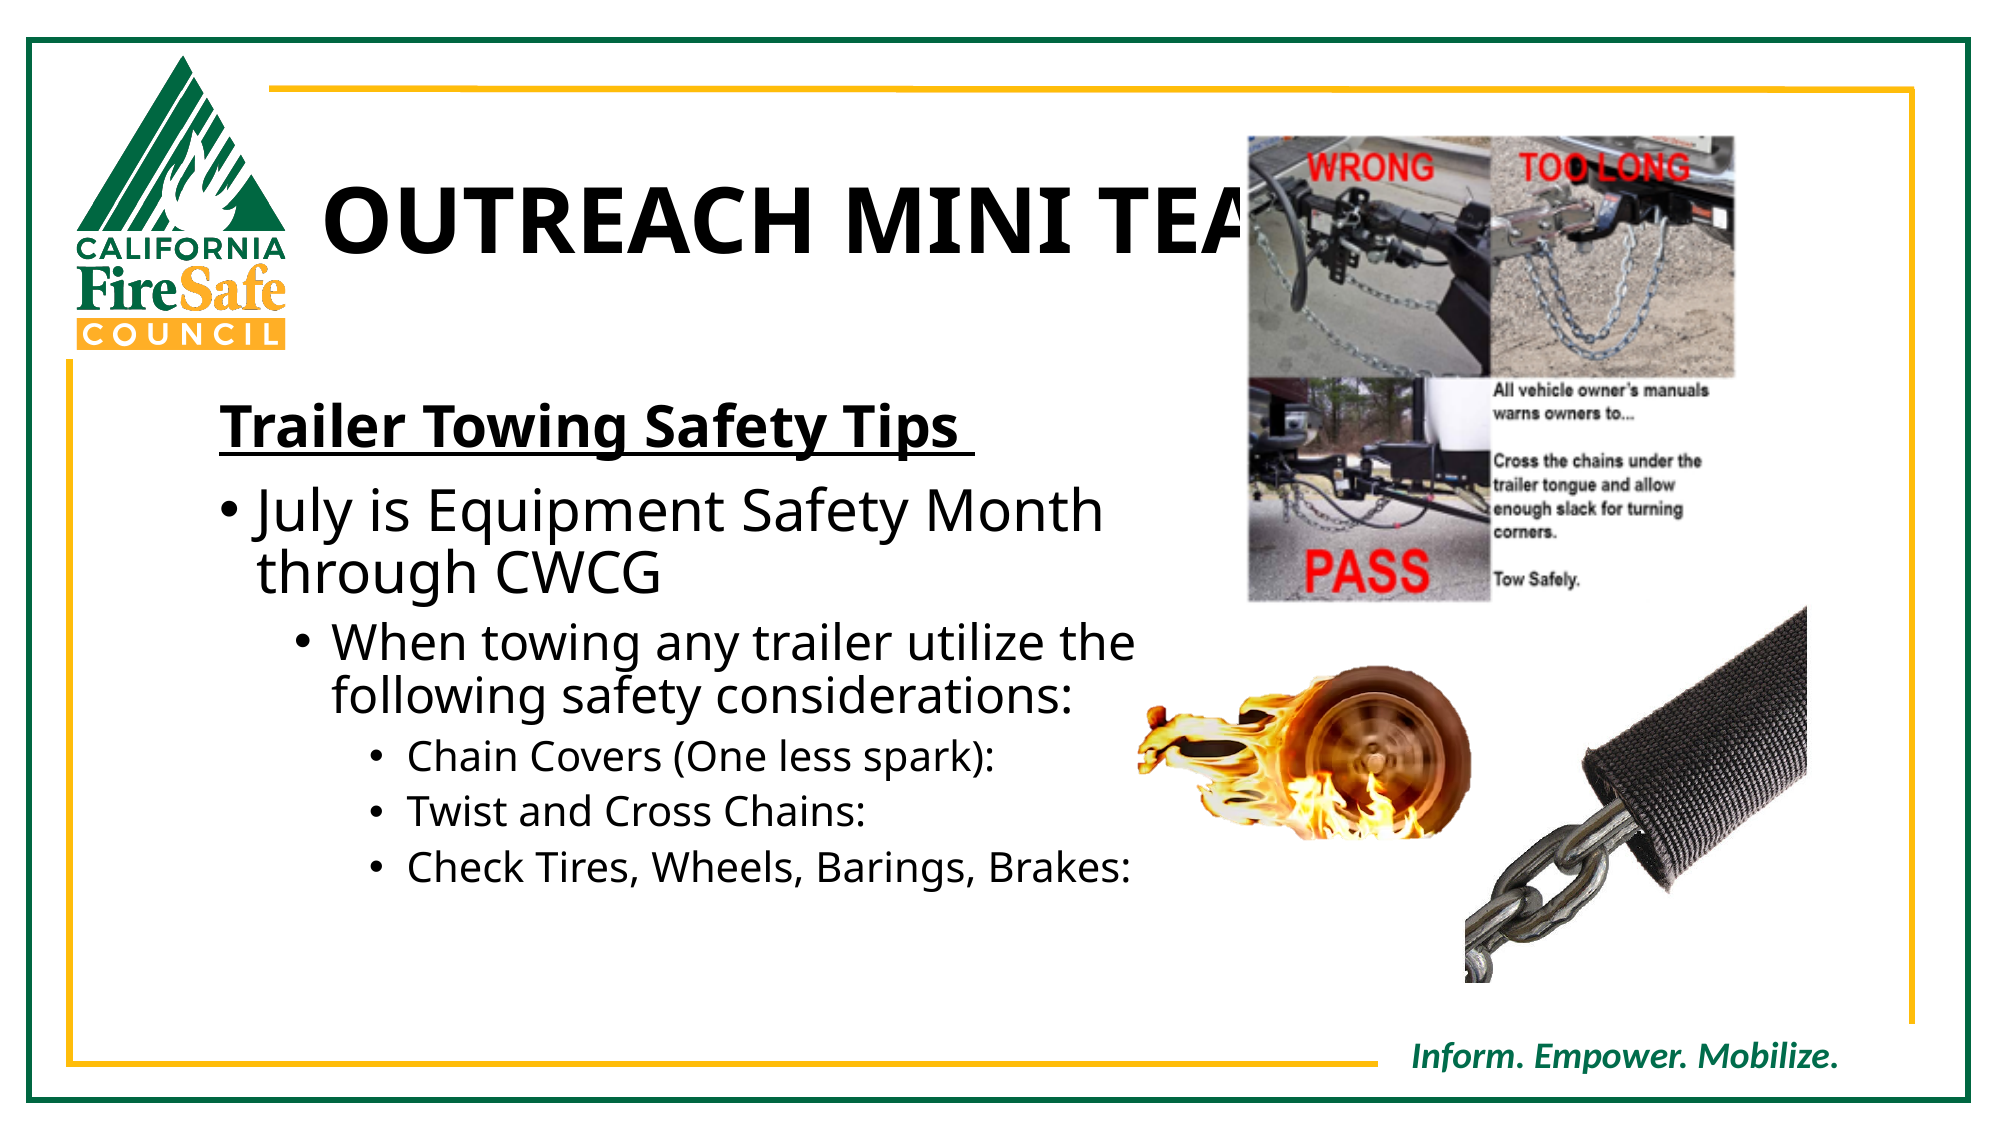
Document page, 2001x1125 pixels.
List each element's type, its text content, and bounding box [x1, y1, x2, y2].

list Trailer Towing Safety Tips July is Equipment Safety Month through CWCG When towing any trailer utilize the following safety considerations: Chain Covers (One less spark): Twist and Cross Chains: Check Tires, Wheels, Barings, Brakes: [204, 389, 1212, 1044]
picture [1065, 127, 1854, 983]
picture [71, 51, 291, 355]
title OUTREACH MINI TEACH [305, 114, 1853, 333]
